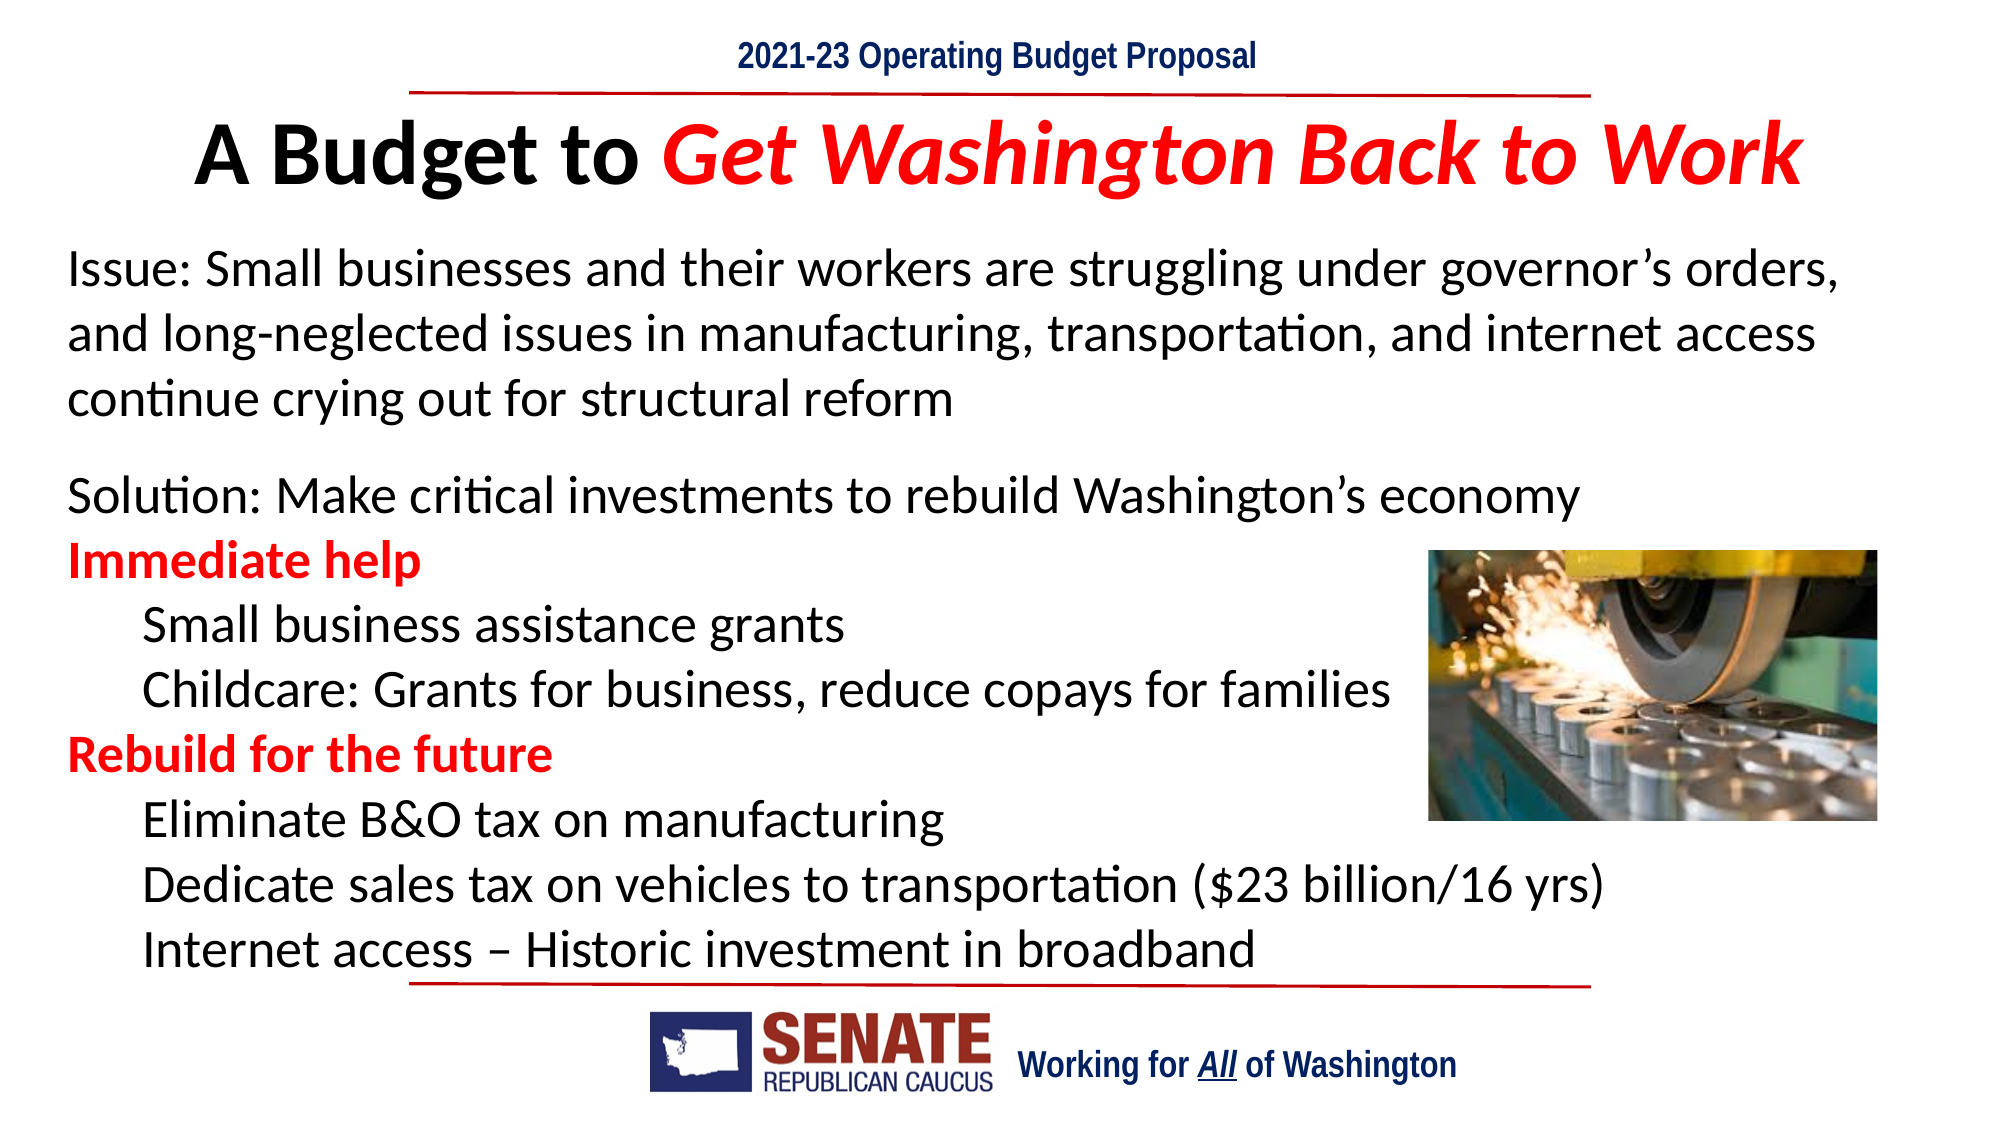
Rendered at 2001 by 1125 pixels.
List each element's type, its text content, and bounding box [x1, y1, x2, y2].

text_box Issue: Small businesses and their workers are struggling under governor’s orders, and long-neglected issues in manufacturing, transportation, and internet access continue crying out for structural reform [52, 224, 1910, 435]
text_box Working for All of Washington [1002, 1032, 1473, 1092]
text_box Solution: Make critical investments to rebuild Washington’s economy Immediate help Small business assistance grants Childcare: Grants for business, reduce copays for families Rebuild for the future Eliminate B&O tax on manufacturing Dedicate sales tax on vehicles to transportation ($23 billion/16 yrs) Internet access – Historic investment in broadband [52, 451, 1828, 986]
picture [650, 1005, 1000, 1097]
text_box 2021-23 Operating Budget Proposal [722, 24, 1278, 84]
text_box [409, 983, 1591, 987]
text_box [409, 92, 1591, 97]
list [1428, 550, 1878, 821]
title A Budget to Get Washington Back to Work [137, 78, 1863, 224]
